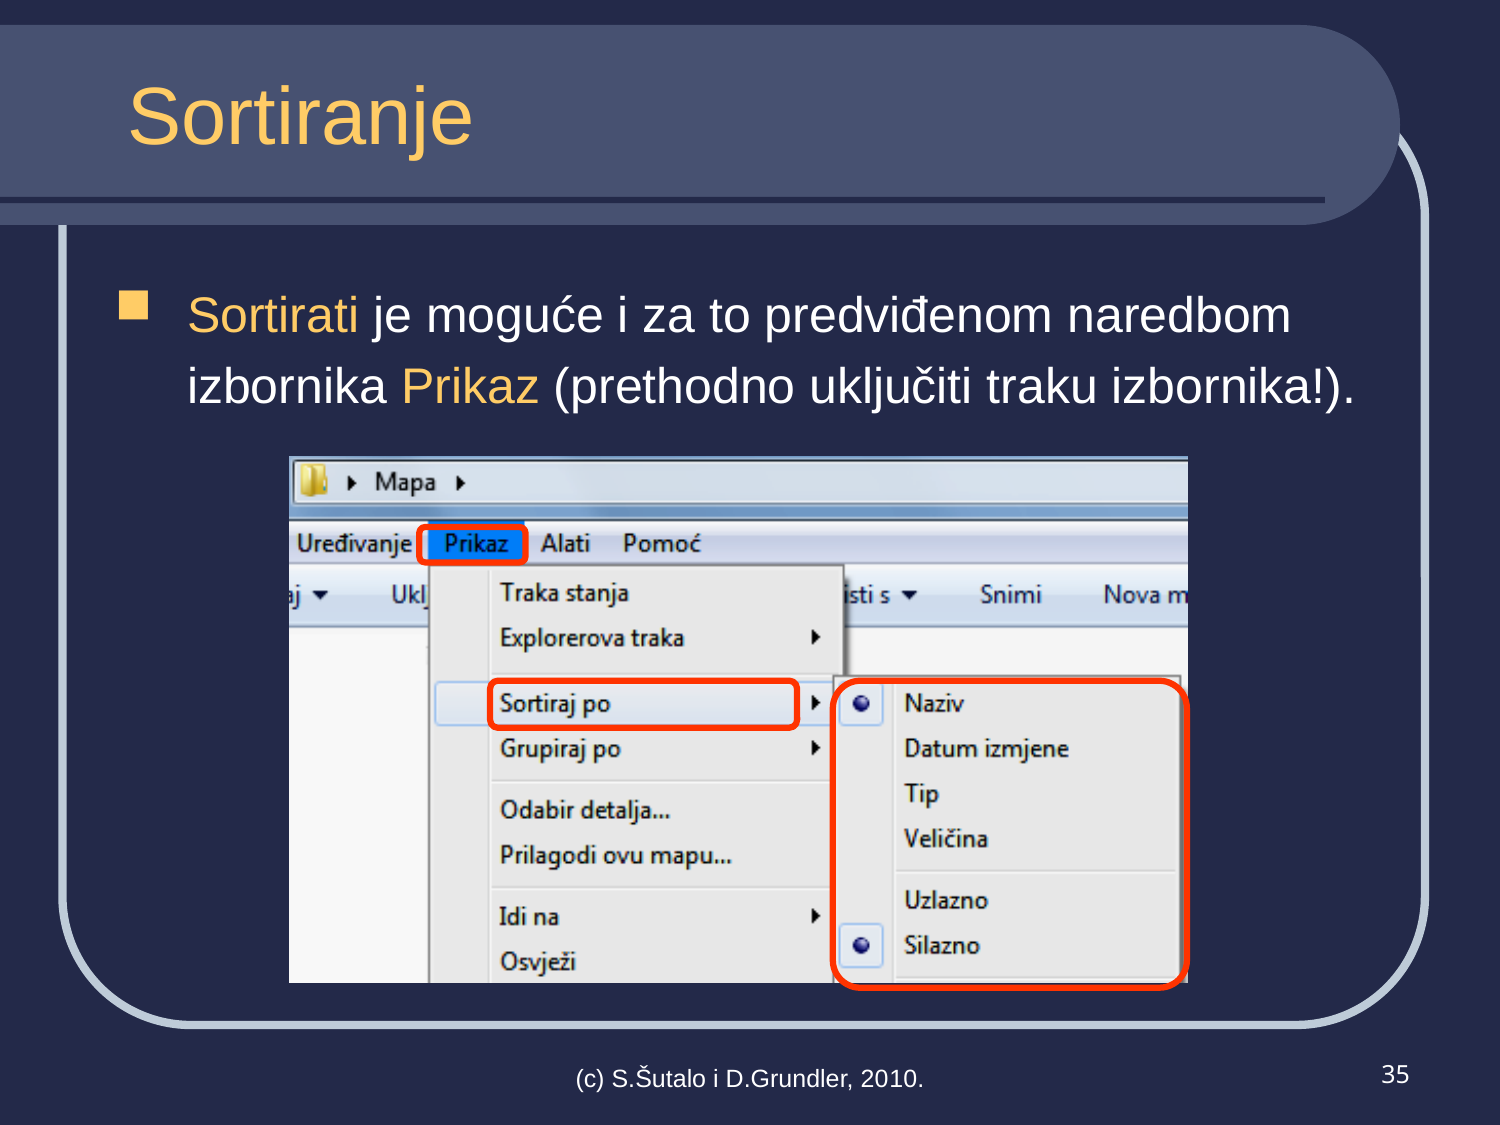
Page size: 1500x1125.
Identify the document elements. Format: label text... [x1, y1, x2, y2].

footer (c) S.Šutalo i D.Grundler, 2010. [512, 1024, 988, 1101]
picture [289, 455, 1188, 984]
slide_number 35 [1074, 1024, 1426, 1101]
title Sortiranje [111, 37, 1348, 188]
list Sortirati je moguće i za to predviđenom naredbom izbornika Prikaz (prethodno uključiti traku izbornika!). [99, 262, 1400, 445]
